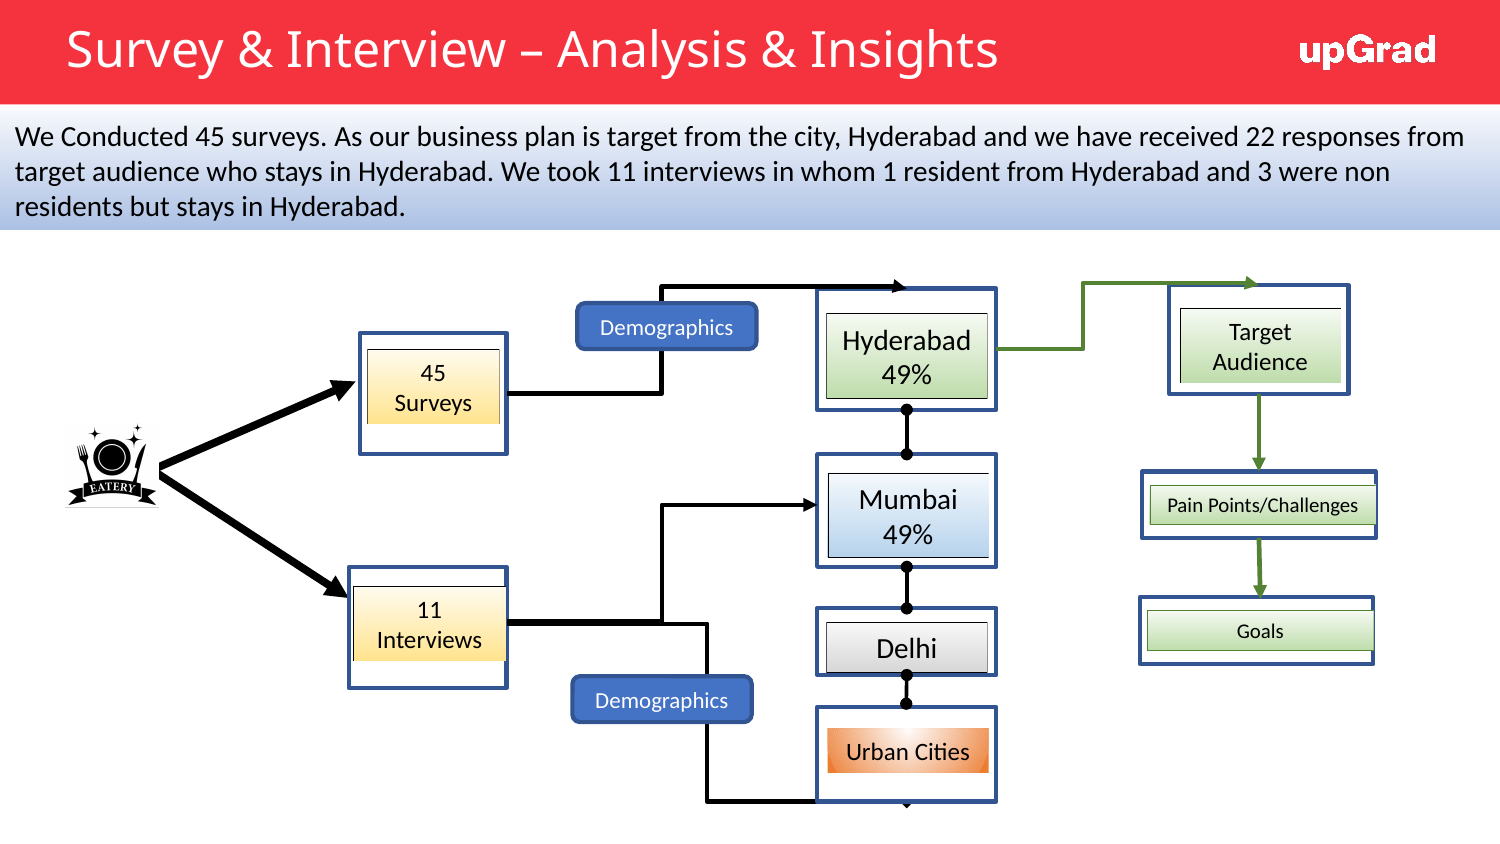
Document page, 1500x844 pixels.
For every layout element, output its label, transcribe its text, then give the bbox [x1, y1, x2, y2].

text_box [65, 284, 1376, 802]
text_box We Conducted 45 surveys. As our business plan is target from the city, Hyderabad and we have received 22 responses from target audience who stays in Hyderabad. We took 11 interviews in whom 1 resident from Hyderabad and 3 were non residents but stays in Hyderabad. [0, 110, 1500, 230]
picture [1300, 34, 1435, 70]
title Survey & Interview – Analysis & Insights [51, 20, 1240, 83]
